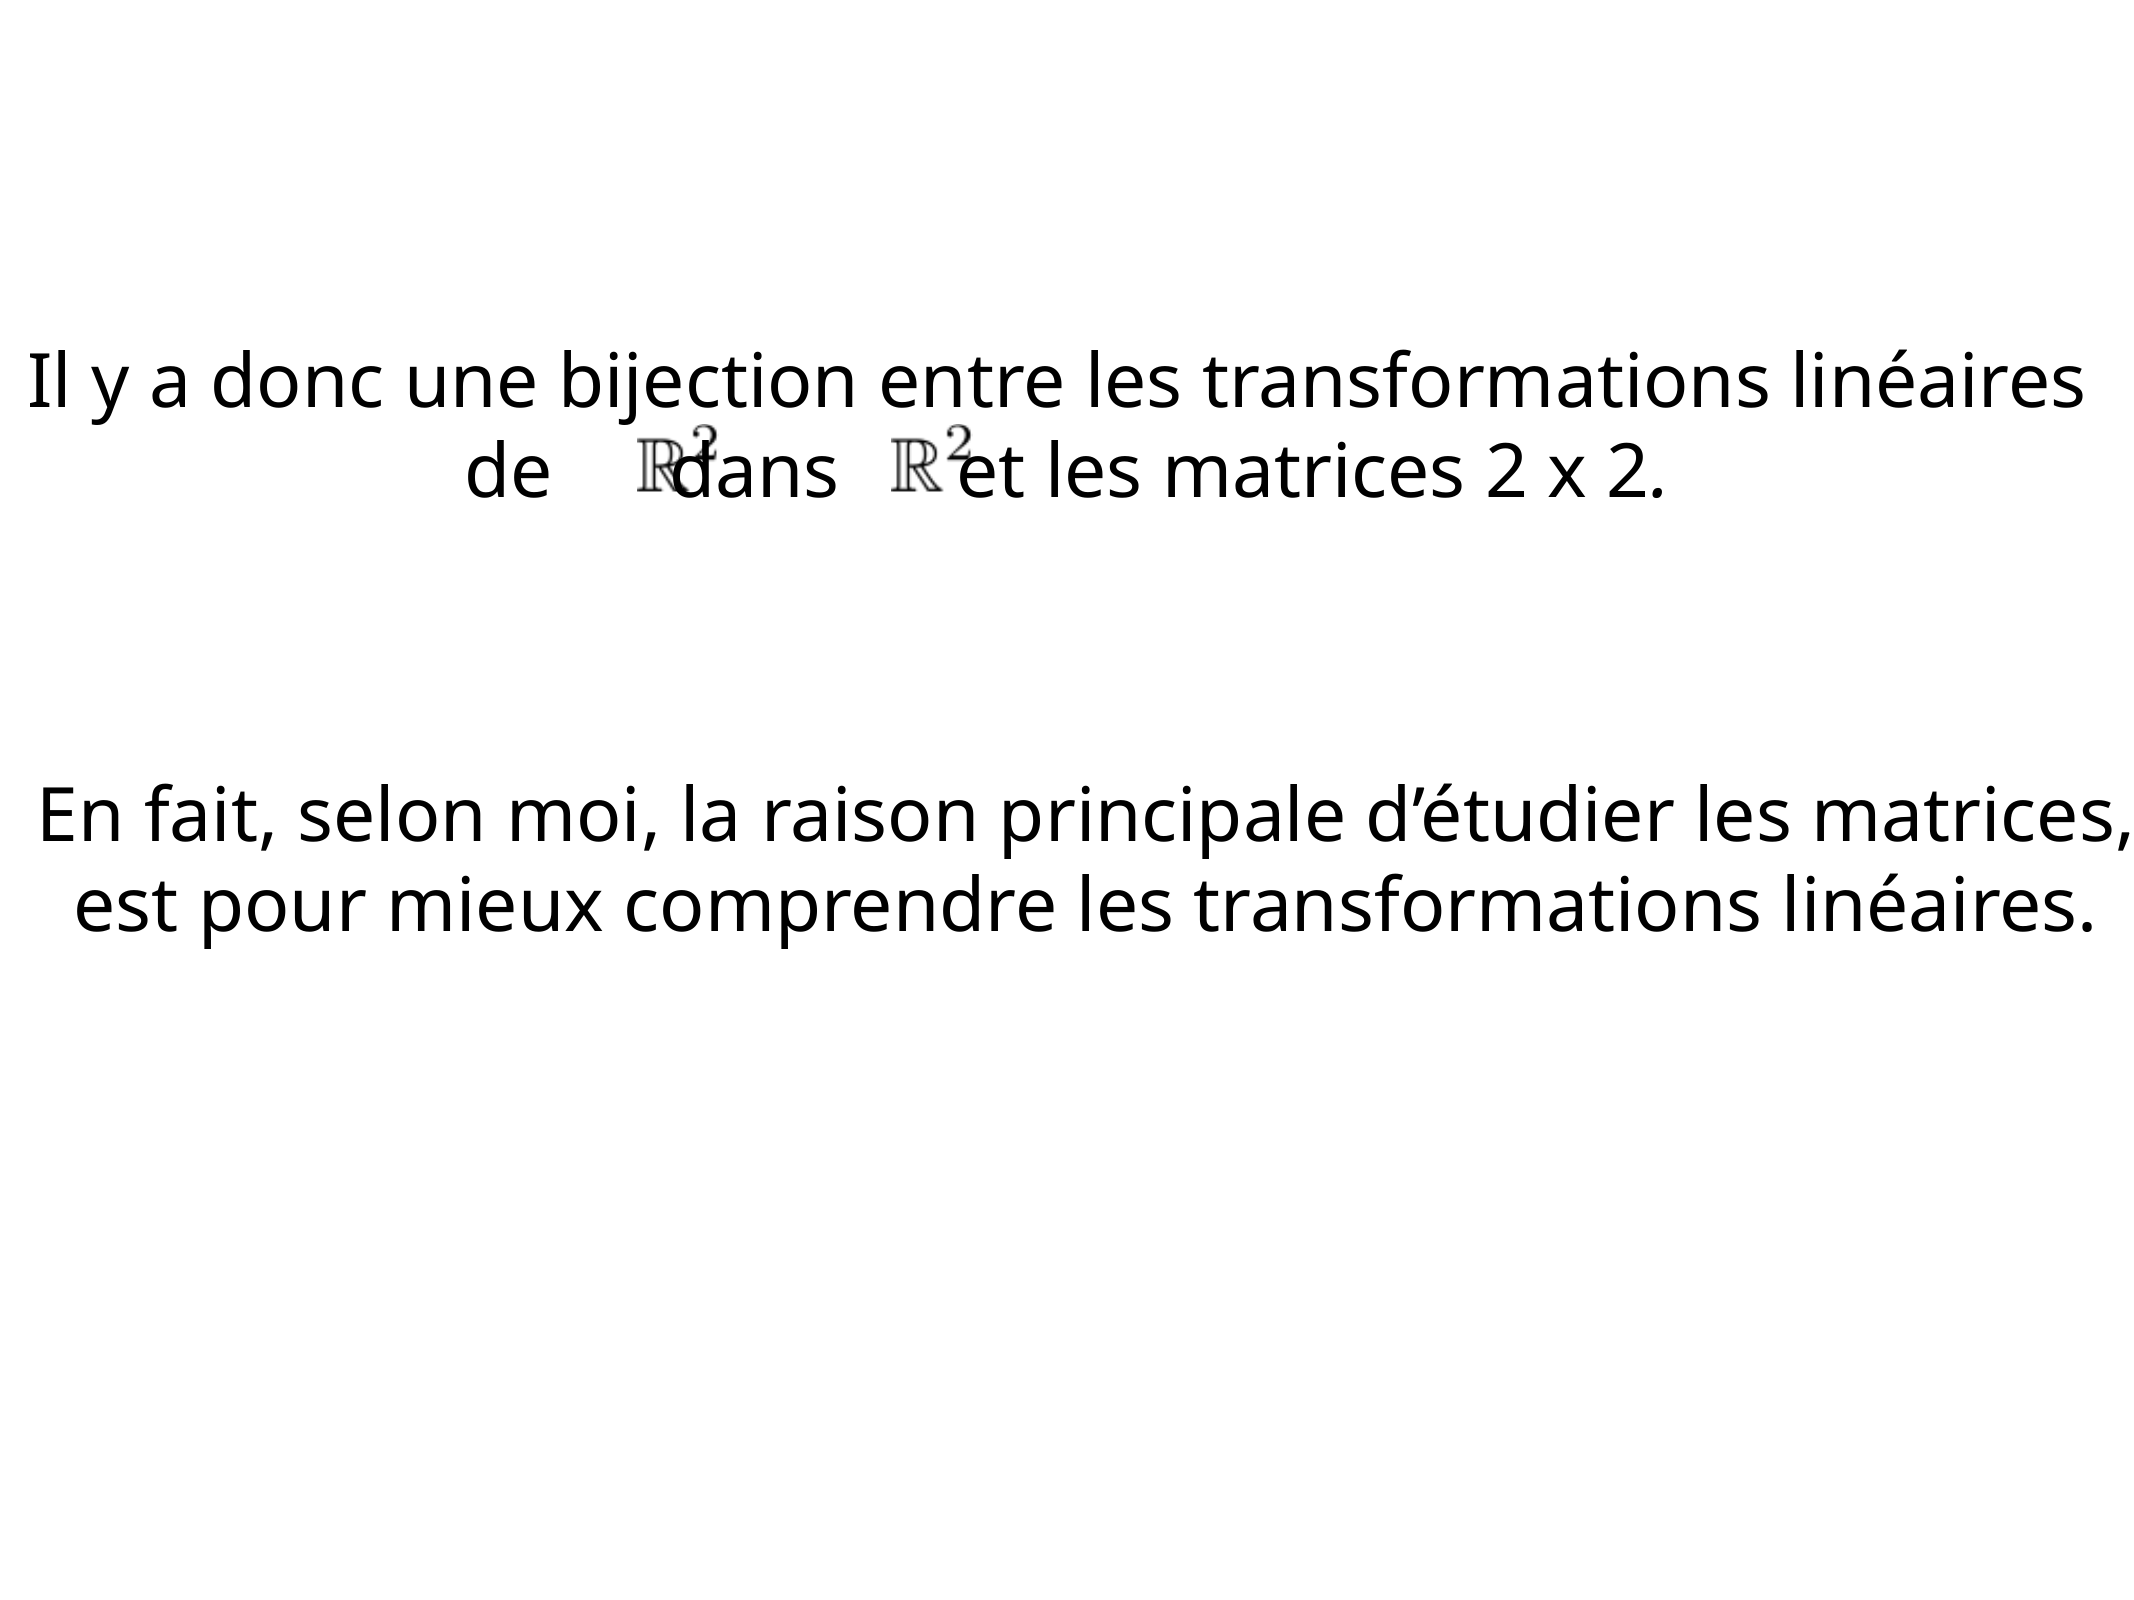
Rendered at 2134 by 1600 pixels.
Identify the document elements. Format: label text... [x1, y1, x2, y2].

picture [637, 424, 719, 494]
text_box Il y a donc une bijection entre les transformations linéaires de dans et les matrices 2 x 2. [1, 324, 2133, 522]
text_box En fait, selon moi, la raison principale d’étudier les matrices, est pour mieux comprendre les transformations linéaires. [20, 757, 2134, 955]
picture [891, 424, 974, 494]
